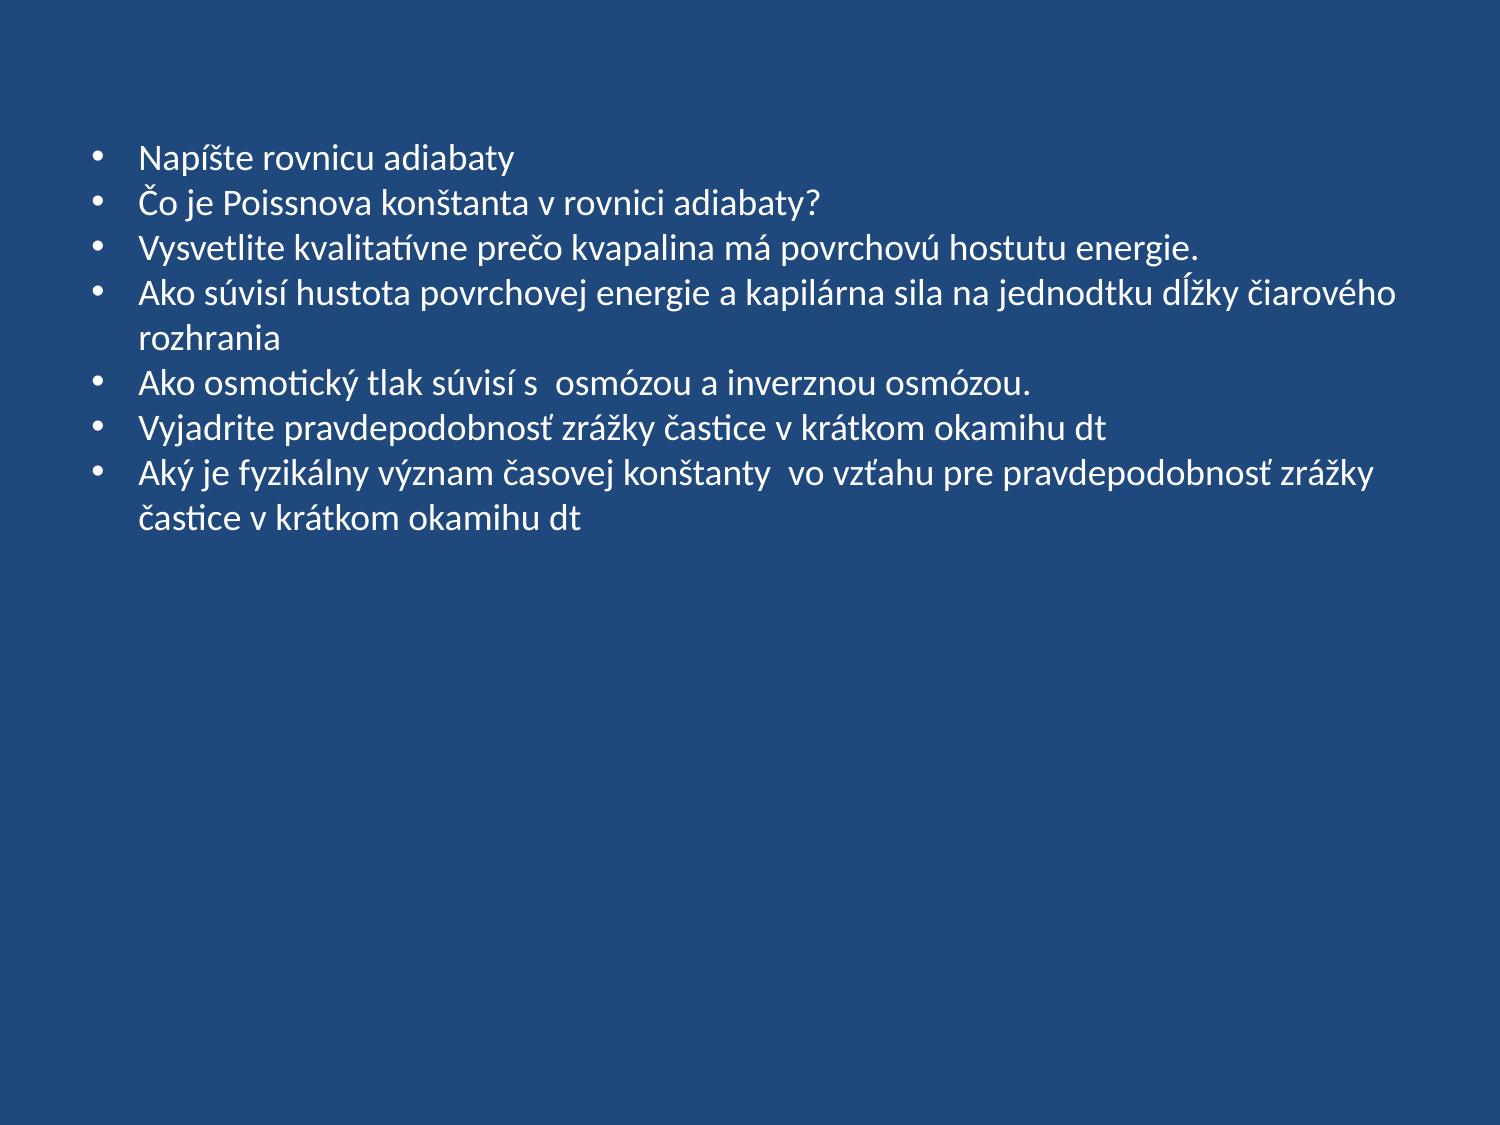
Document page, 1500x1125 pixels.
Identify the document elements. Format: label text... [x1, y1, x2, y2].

text_box Napíšte rovnicu adiabaty Čo je Poissnova konštanta v rovnici adiabaty? Vysvetlite kvalitatívne prečo kvapalina má povrchovú hostutu energie. Ako súvisí hustota povrchovej energie a kapilárna sila na jednodtku dĺžky čiarového rozhrania Ako osmotický tlak súvisí s osmózou a inverznou osmózou. Vyjadrite pravdepodobnosť zrážky častice v krátkom okamihu dt Aký je fyzikálny význam časovej konštanty vo vzťahu pre pravdepodobnosť zrážky častice v krátkom okamihu dt [76, 125, 1424, 636]
